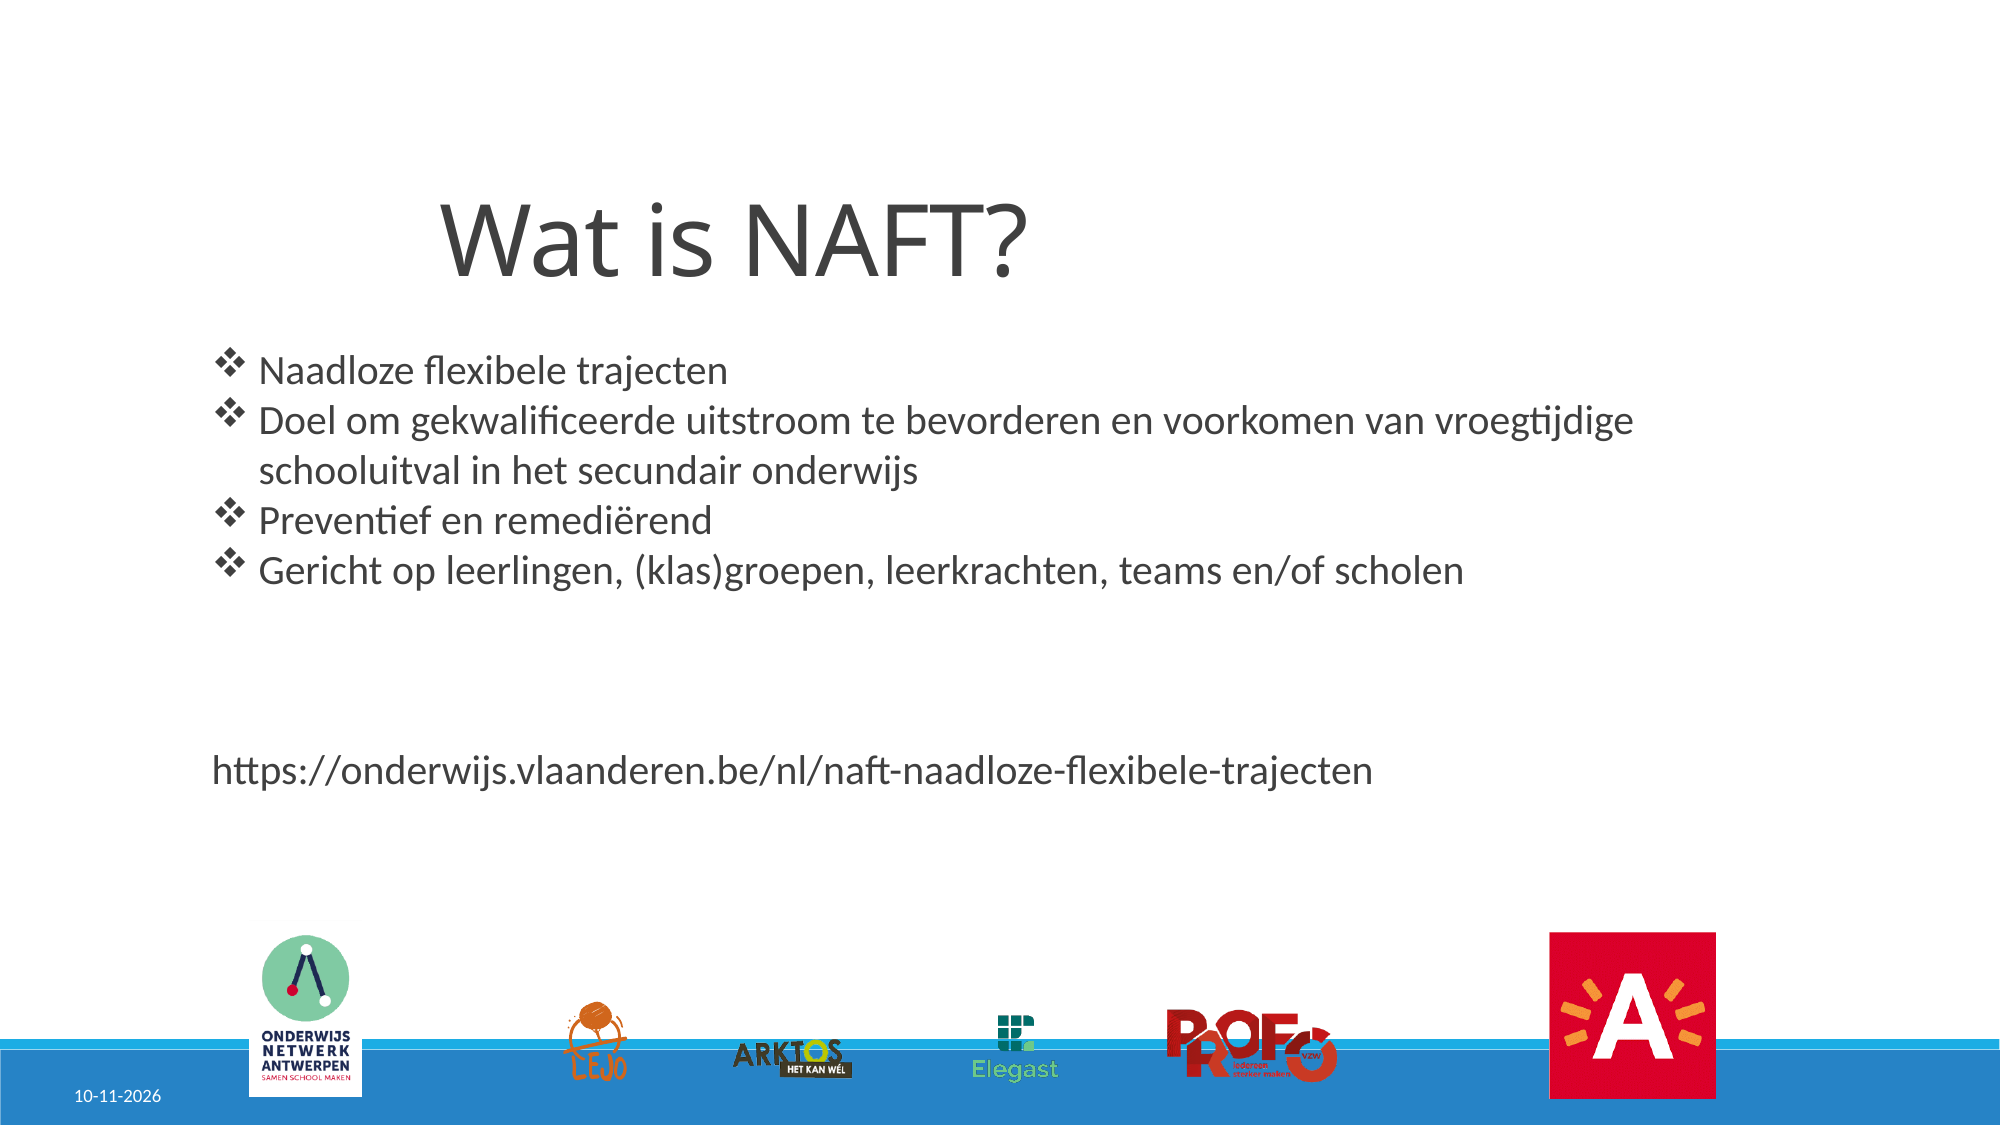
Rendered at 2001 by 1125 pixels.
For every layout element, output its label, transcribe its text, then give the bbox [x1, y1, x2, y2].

picture [562, 1000, 628, 1082]
picture [716, 1023, 868, 1093]
text_box Naadloze flexibele trajecten Doel om gekwalificeerde uitstroom te bevorderen en voorkomen van vroegtijdige schooluitval in het secundair onderwijs Preventief en remediërend Gericht op leerlingen, (klas)groepen, leerkrachten, teams en/of scholen https://onderwijs.vlaanderen.be/nl/naft-naadloze-flexibele-trajecten [196, 335, 1850, 846]
title Wat is NAFT? [424, 132, 2000, 305]
picture [967, 1000, 1064, 1098]
picture [1162, 1000, 1342, 1091]
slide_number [59, 1065, 465, 1125]
picture [1549, 932, 1717, 1100]
picture [249, 919, 362, 1098]
